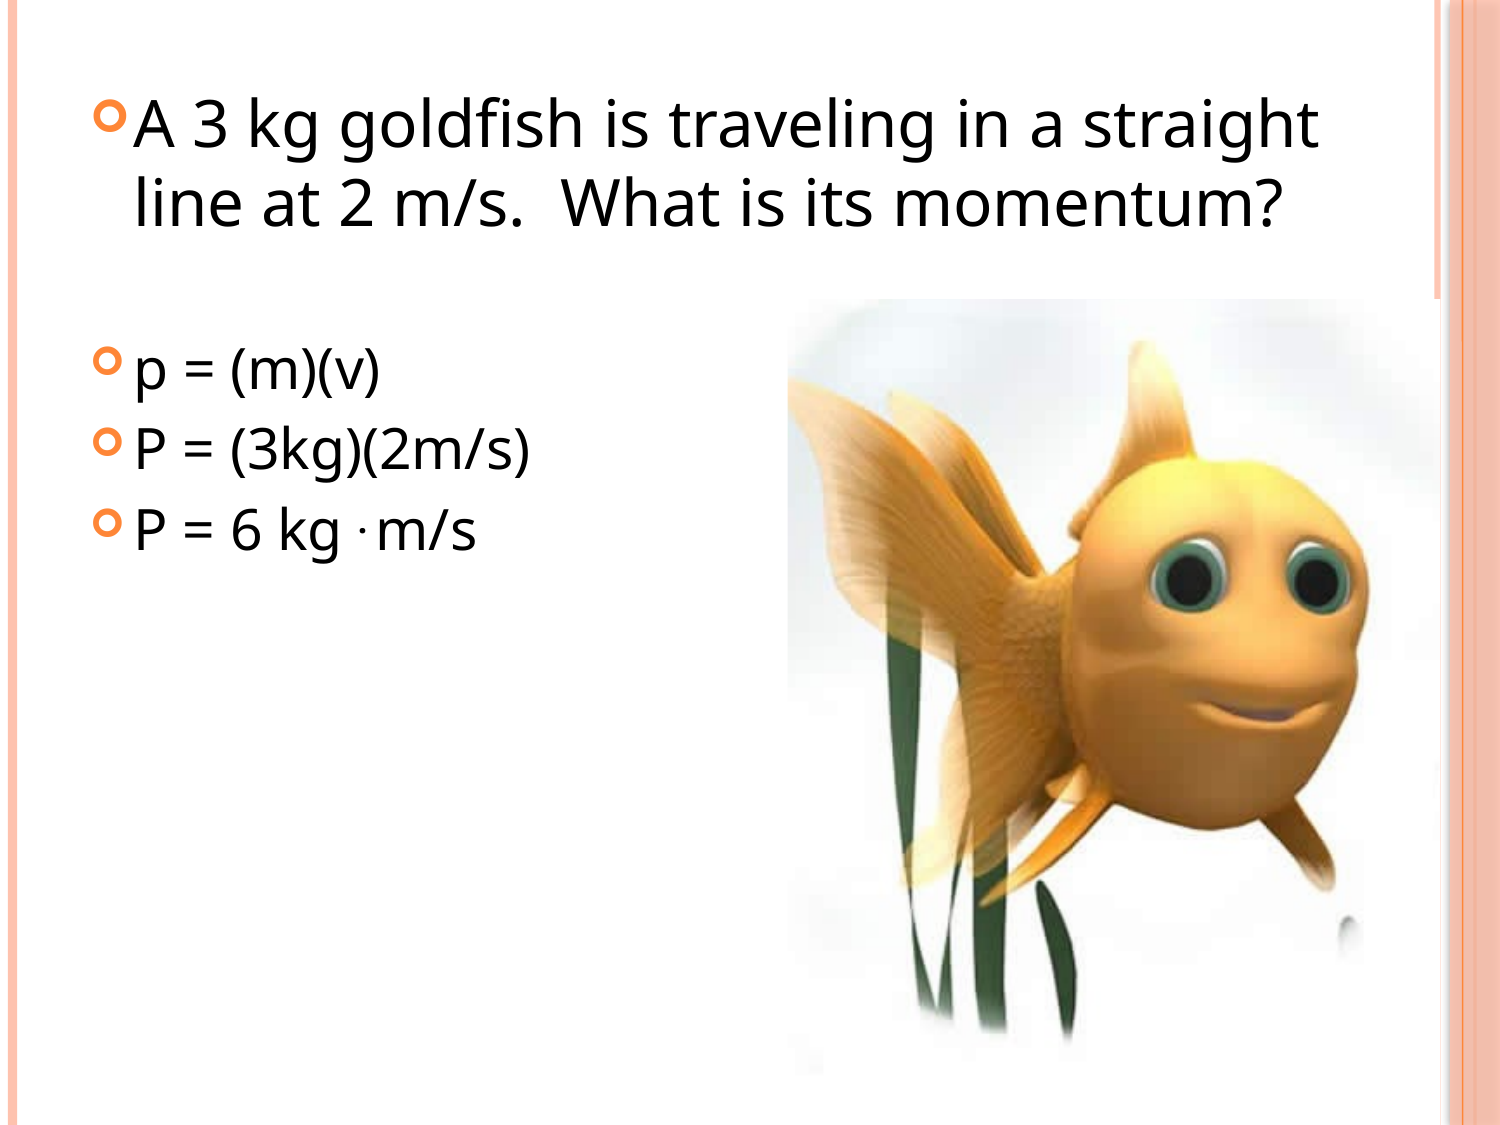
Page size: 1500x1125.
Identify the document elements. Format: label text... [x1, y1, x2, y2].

picture [786, 299, 1441, 1125]
list A 3 kg goldfish is traveling in a straight line at 2 m/s. What is its momentum? p = (m)(v) P = (3kg)(2m/s) P = 6 kg . m/s [75, 75, 1350, 637]
